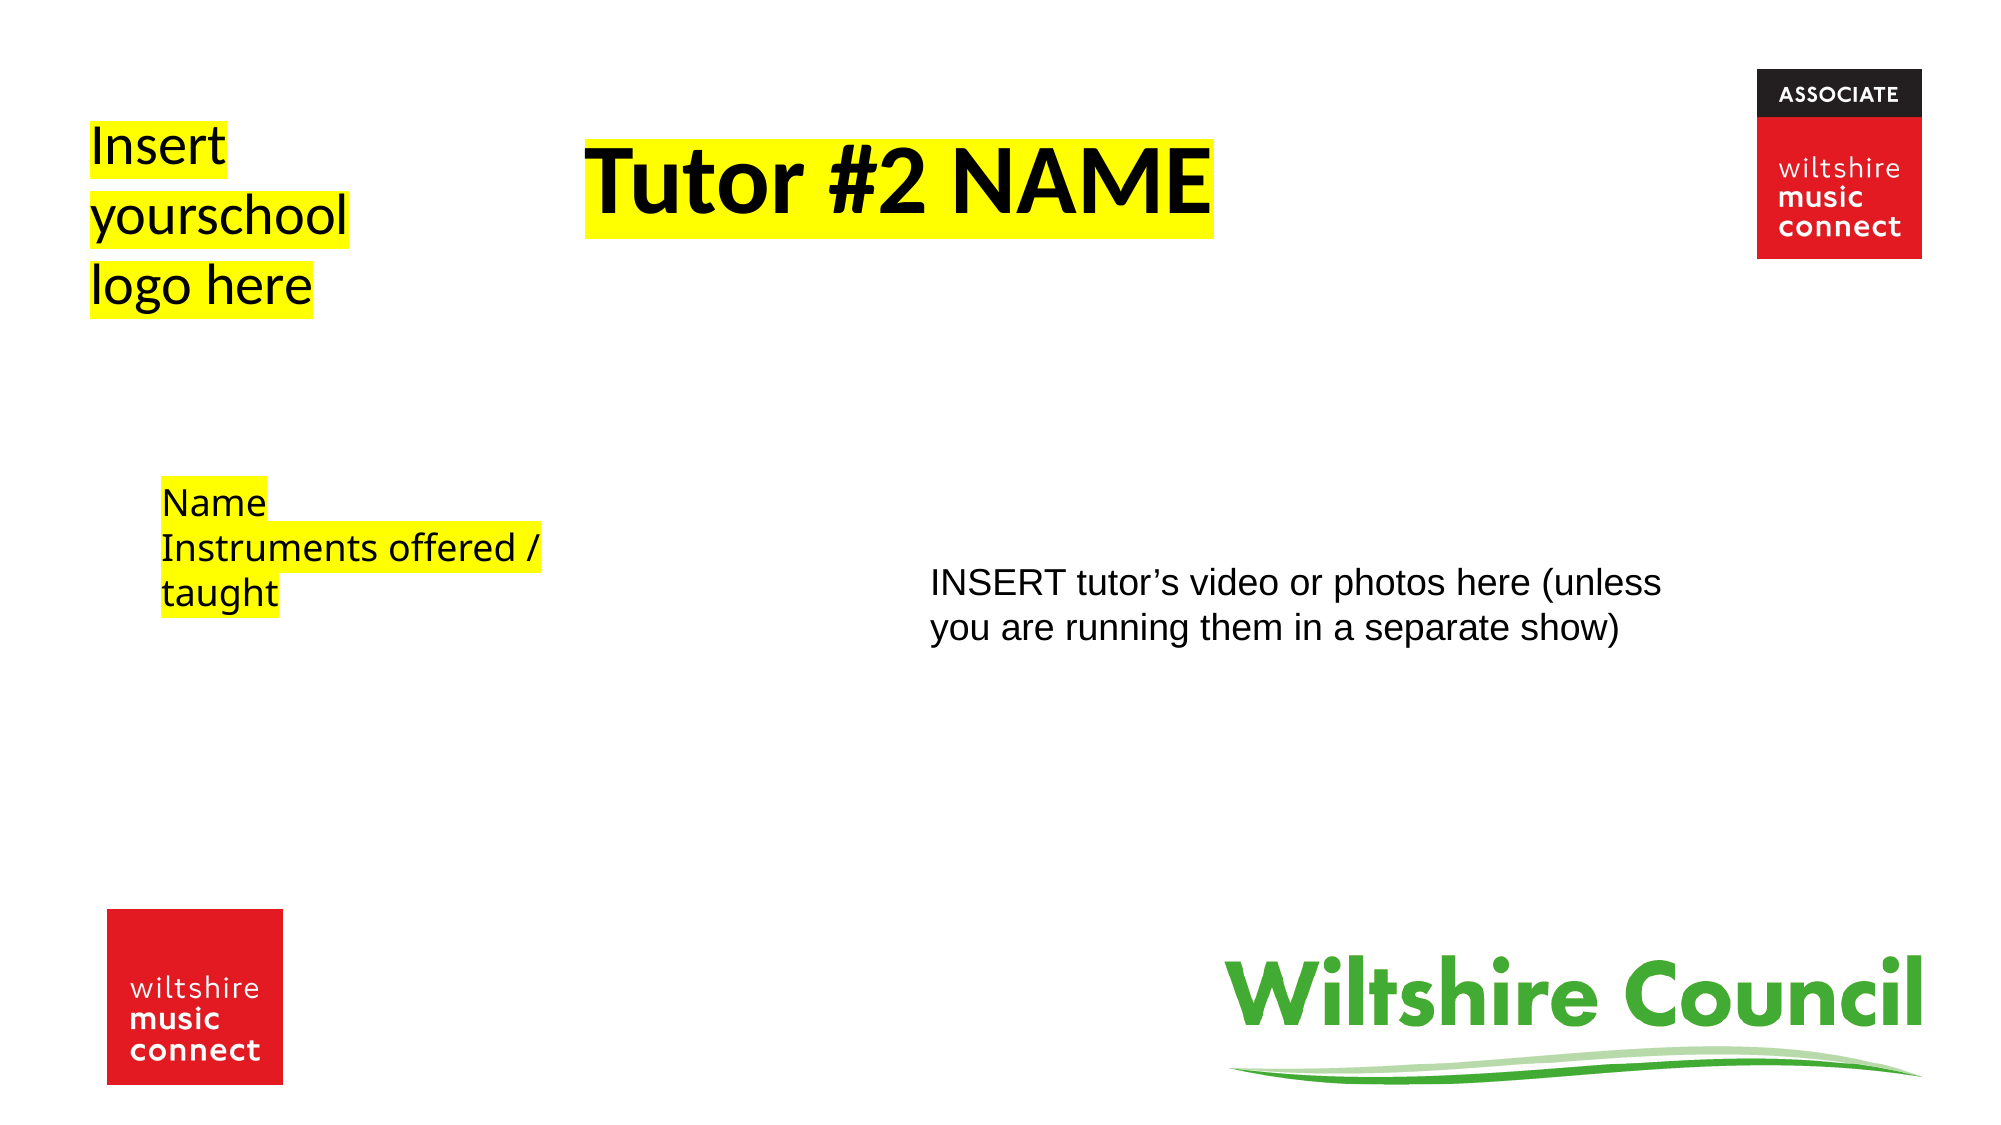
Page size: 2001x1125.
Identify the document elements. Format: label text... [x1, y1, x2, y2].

text_box INSERT tutor’s video or photos here (unless you are running them in a separate show) [915, 325, 1729, 926]
text_box Name Instruments offered / taught [146, 471, 681, 647]
picture [107, 909, 283, 1085]
picture [1224, 955, 1922, 1085]
text_box Tutor #2 NAME [569, 106, 1559, 351]
text_box Insert yourschool logo here [75, 98, 400, 324]
picture [1757, 69, 1922, 260]
